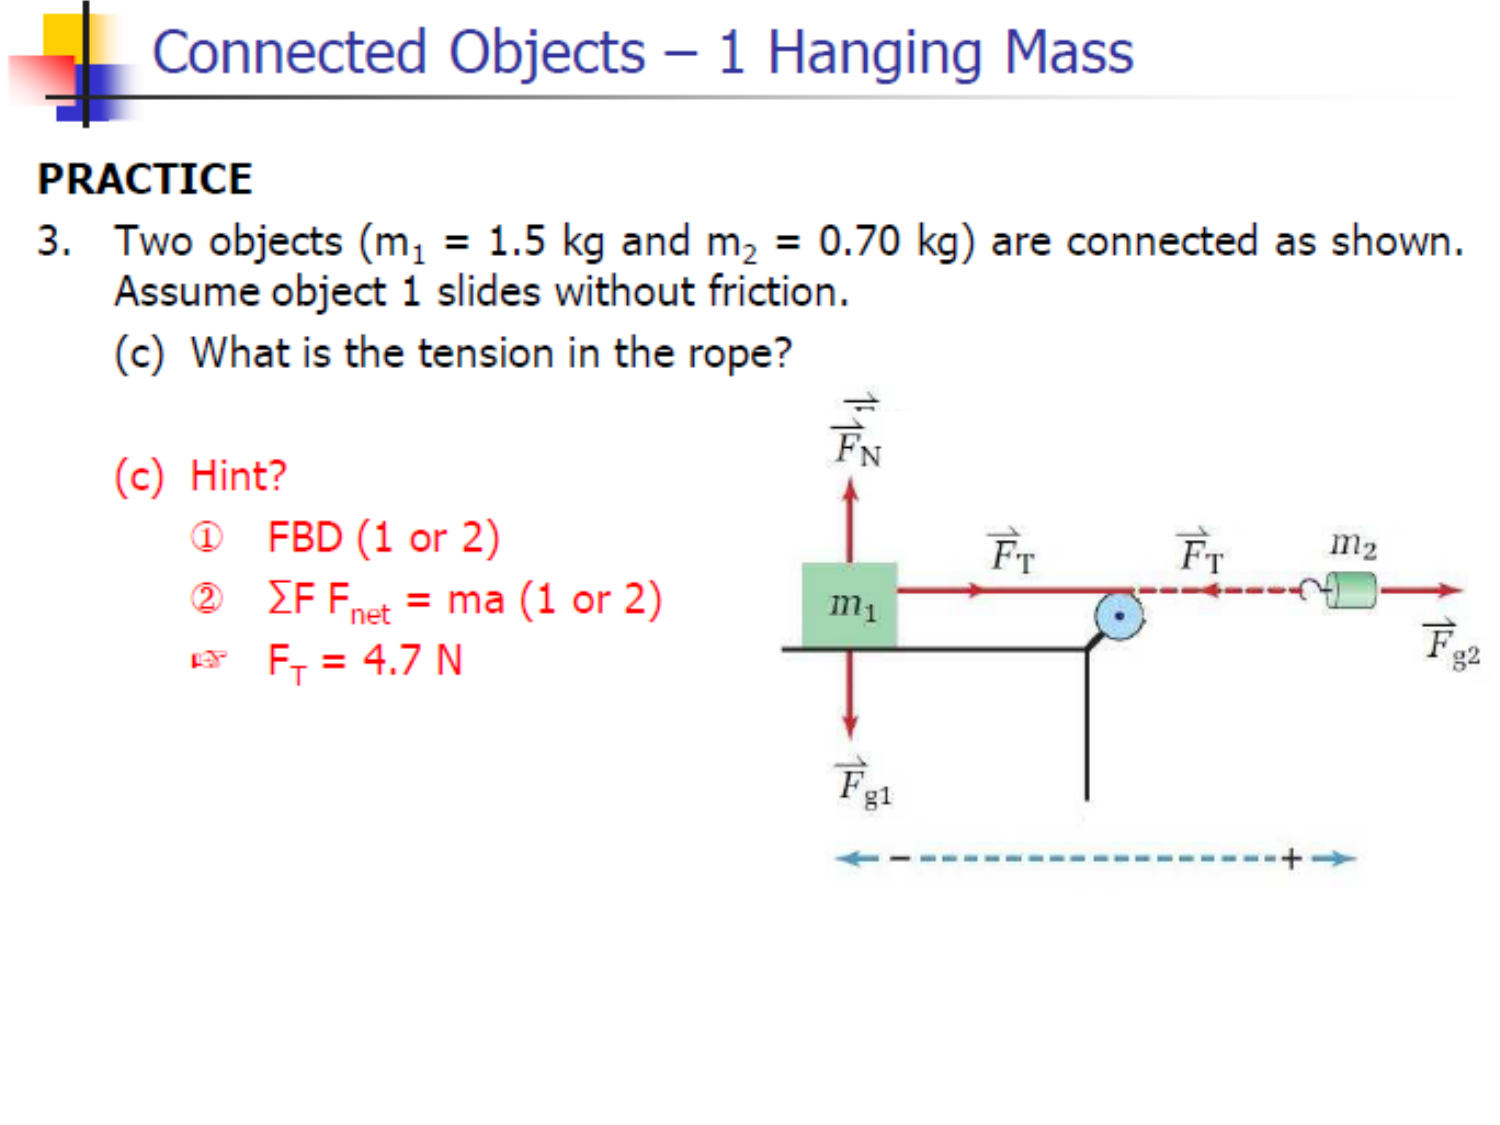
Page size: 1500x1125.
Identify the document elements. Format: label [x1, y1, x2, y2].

picture [0, 0, 1500, 920]
